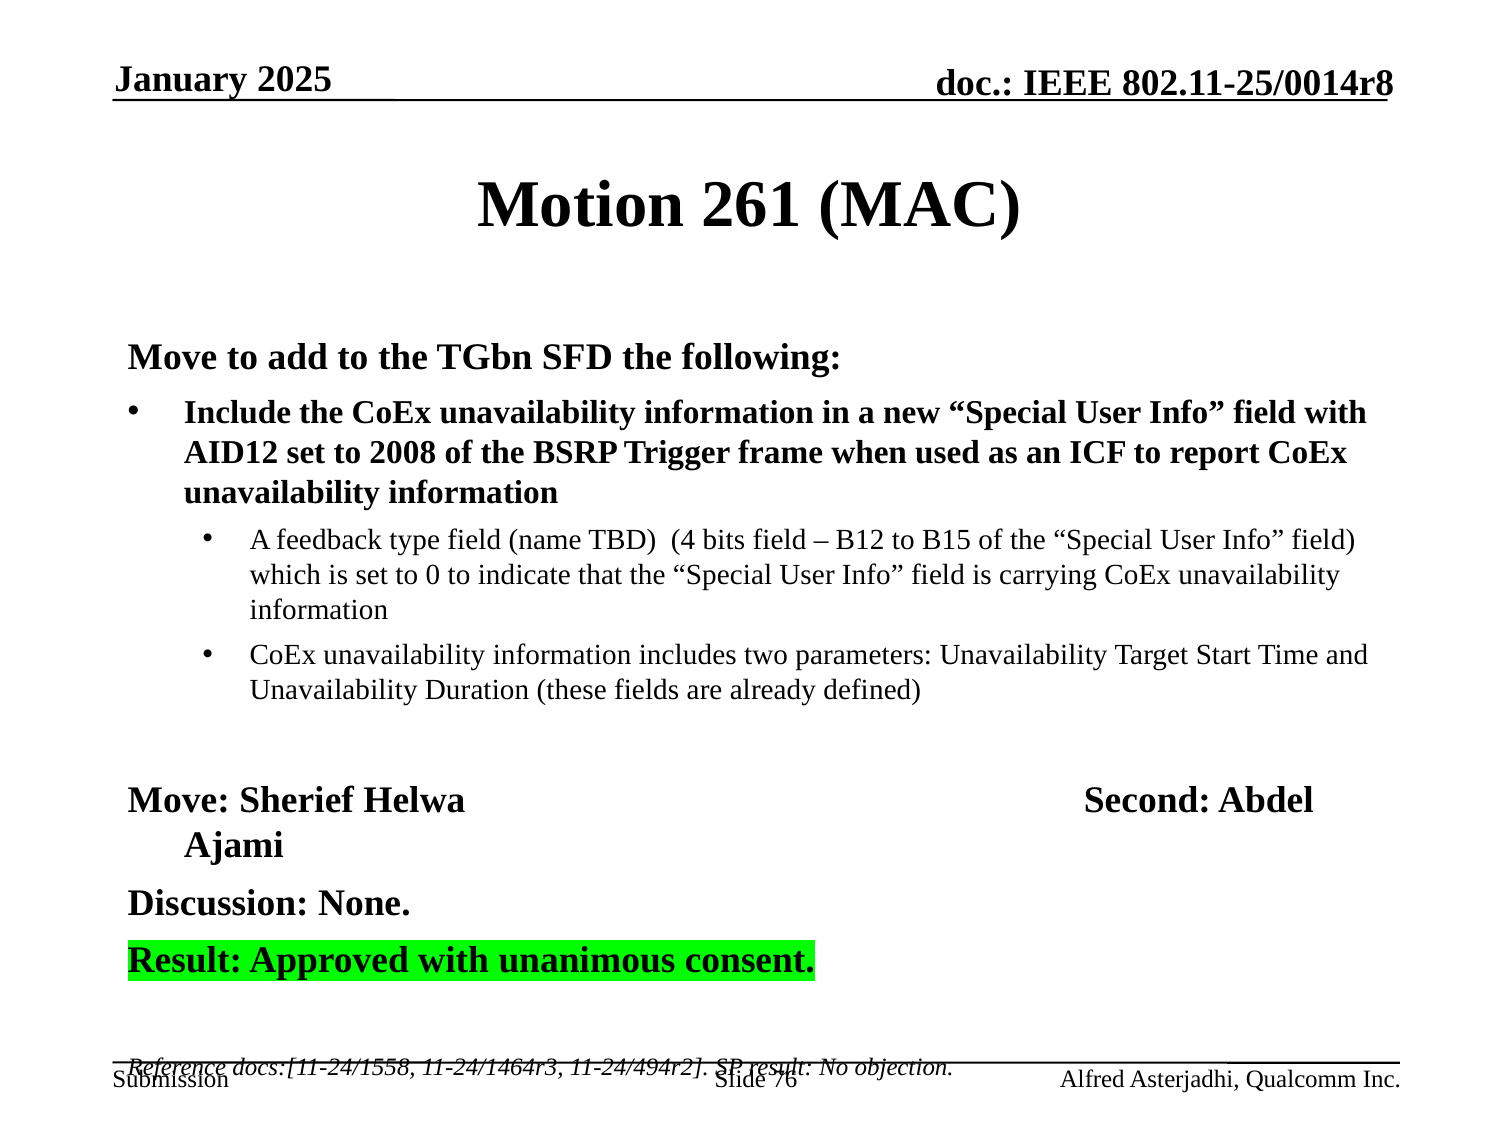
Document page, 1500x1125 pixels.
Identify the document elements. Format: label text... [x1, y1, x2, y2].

slide_number Slide 76 [712, 1061, 800, 1123]
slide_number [114, 54, 423, 100]
footer Alfred Asterjadhi, Qualcomm Inc. [878, 1061, 1402, 1093]
list Move to add to the TGbn SFD the following: Include the CoEx unavailability information in a new “Special User Info” field with AID12 set to 2008 of the BSRP Trigger frame when used as an ICF to report CoEx unavailability information A feedback type field (name TBD) (4 bits field – B12 to B15 of the “Special User Info” field) which is set to 0 to indicate that the “Special User Info” field is carrying CoEx unavailability information CoEx unavailability information includes two parameters: Unavailability Target Start Time and Unavailability Duration (these fields are already defined) Move: Sherief Helwa Second: Abdel Ajami Discussion: None. Result: Approved with unanimous consent. Reference docs:[11-24/1558, 11-24/1464r3, 11-24/494r2]. SP result: No objection. [112, 324, 1388, 1063]
title Motion 261 (MAC) [112, 112, 1388, 288]
